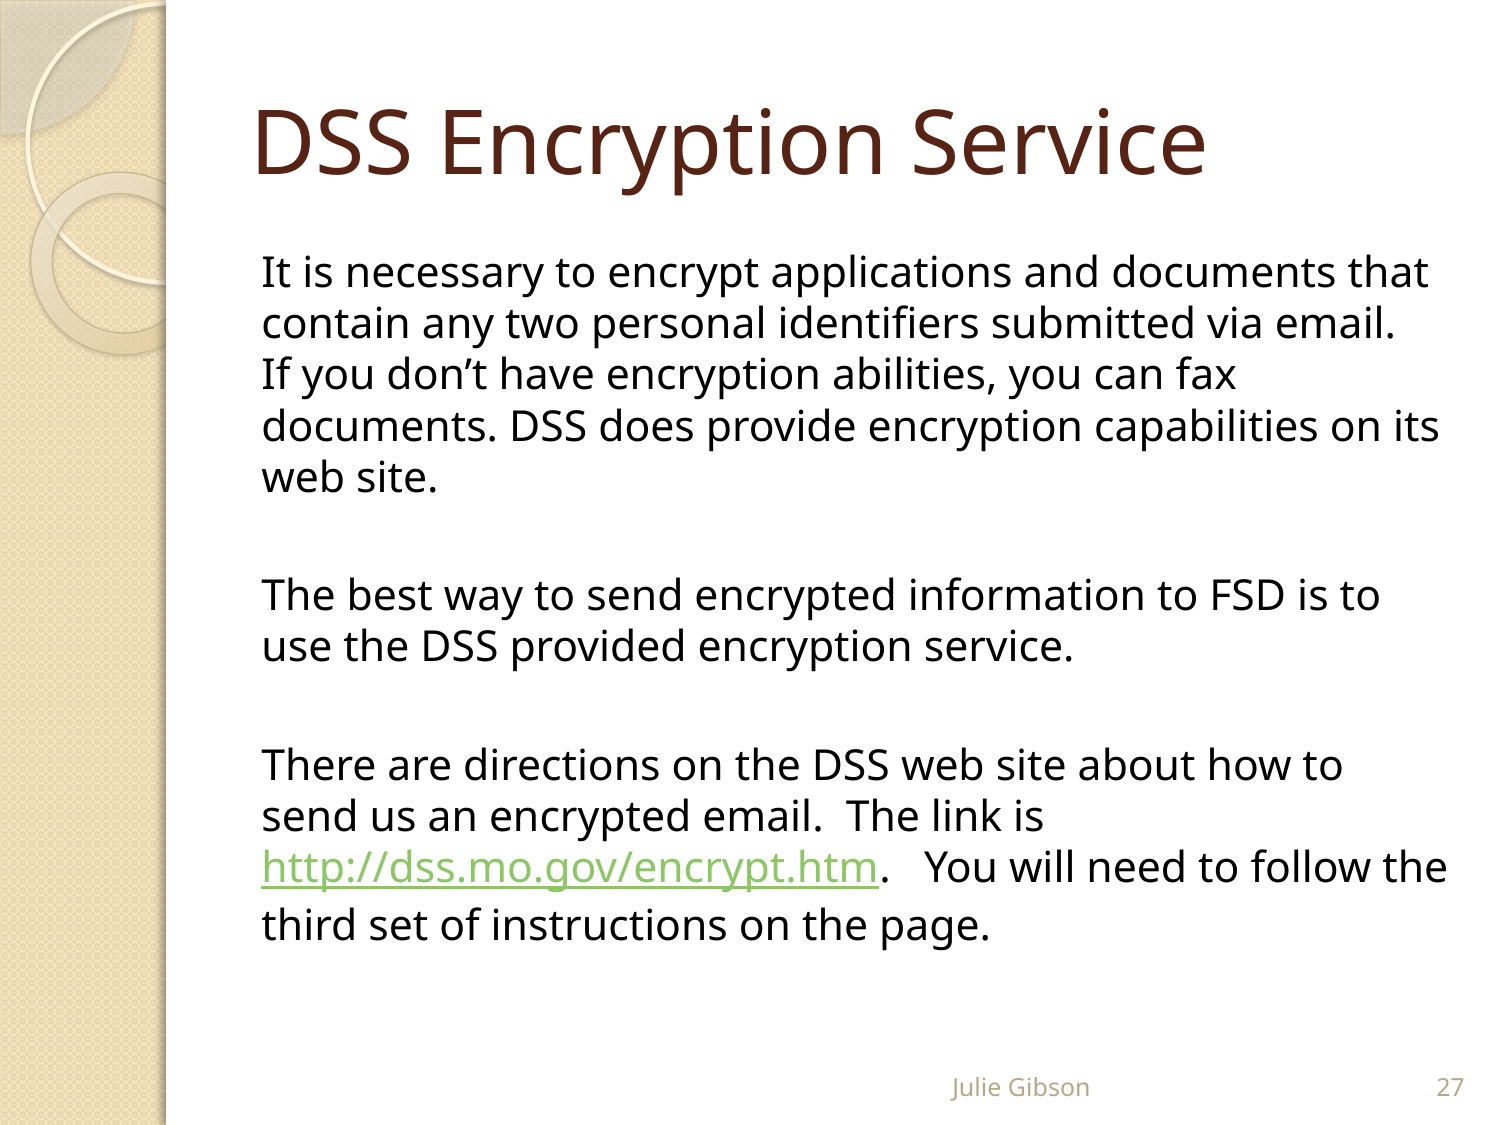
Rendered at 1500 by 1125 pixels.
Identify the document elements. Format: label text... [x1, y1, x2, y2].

slide_number 27 [1413, 1034, 1488, 1113]
footer Julie Gibson [937, 1034, 1413, 1113]
title DSS Encryption Service [235, 45, 1466, 233]
list It is necessary to encrypt applications and documents that contain any two personal identifiers submitted via email. If you don’t have encryption abilities, you can fax documents. DSS does provide encryption capabilities on its web site. The best way to send encrypted information to FSD is to use the DSS provided encryption service. There are directions on the DSS web site about how to send us an encrypted email. The link is http://dss.mo.gov/encrypt.htm. You will need to follow the third set of instructions on the page. [235, 237, 1466, 1025]
